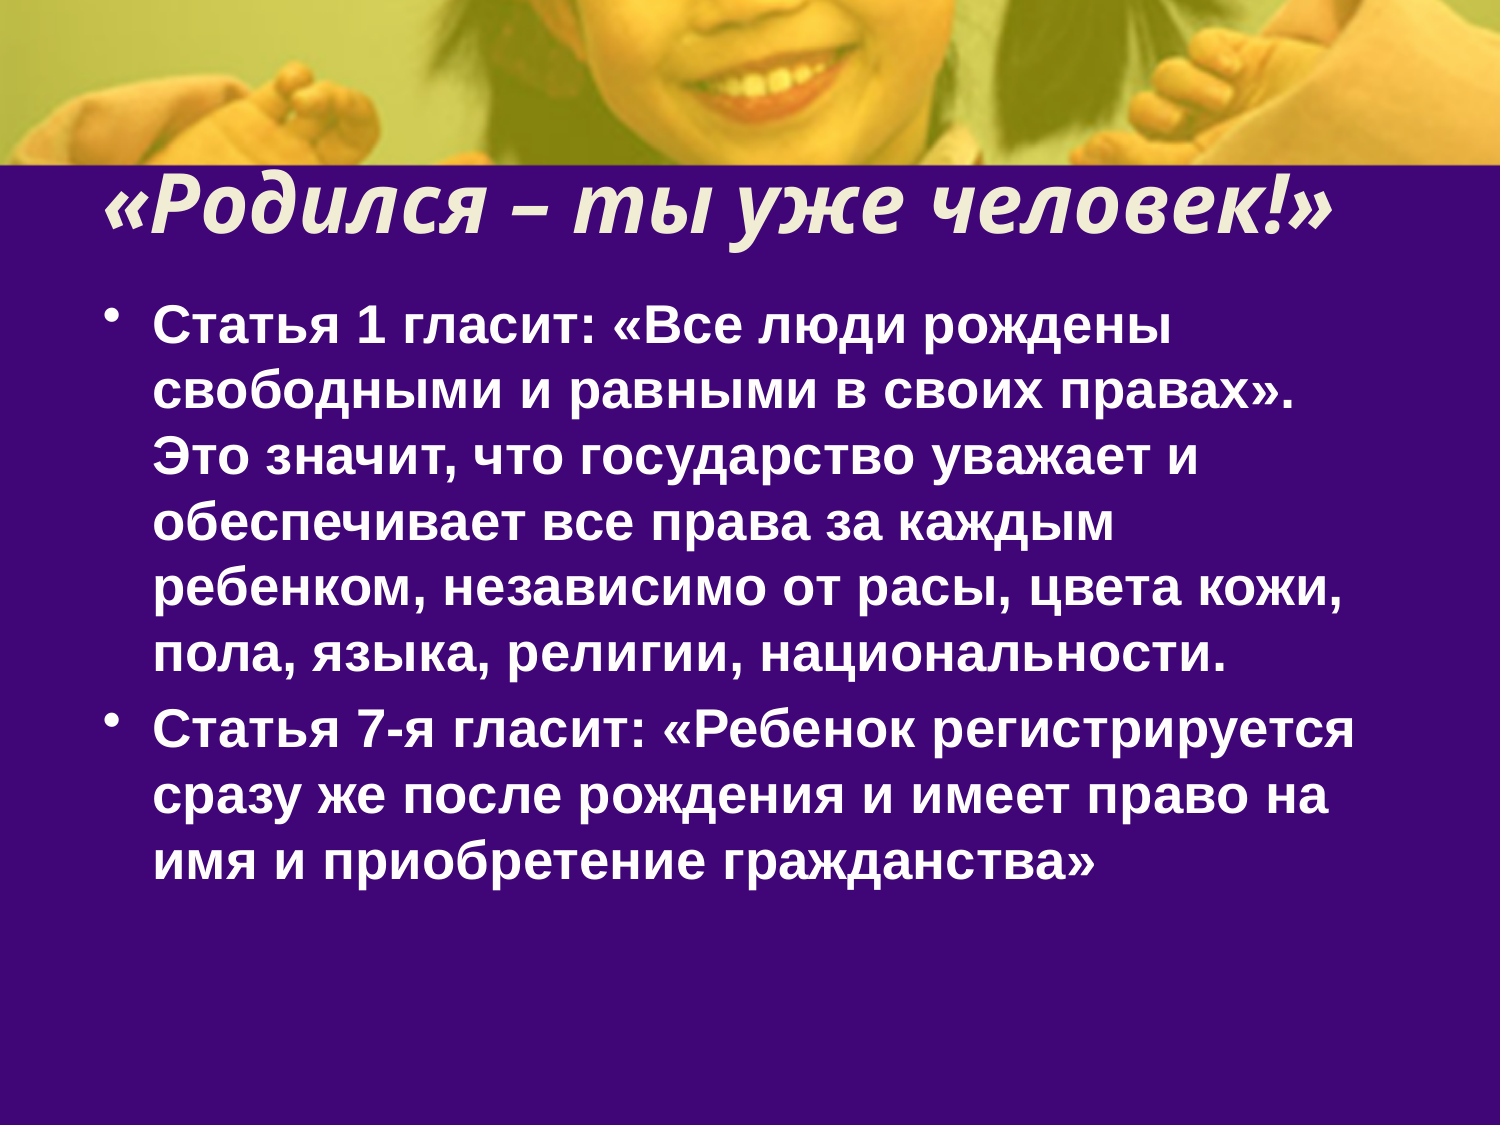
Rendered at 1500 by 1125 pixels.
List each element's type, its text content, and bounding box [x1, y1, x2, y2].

title «Родился – ты уже человек!» [87, 142, 1388, 280]
list Статья 1 гласит: «Все люди рождены свободными и равными в своих правах». Это значит, что государство уважает и обеспечивает все права за каждым ребенком, независимо от расы, цвета кожи, пола, языка, религии, национальности. Статья 7-я гласит: «Ребенок регистрируется сразу же после рождения и имеет право на имя и приобретение гражданства» [87, 280, 1388, 988]
picture [0, 0, 1500, 1125]
